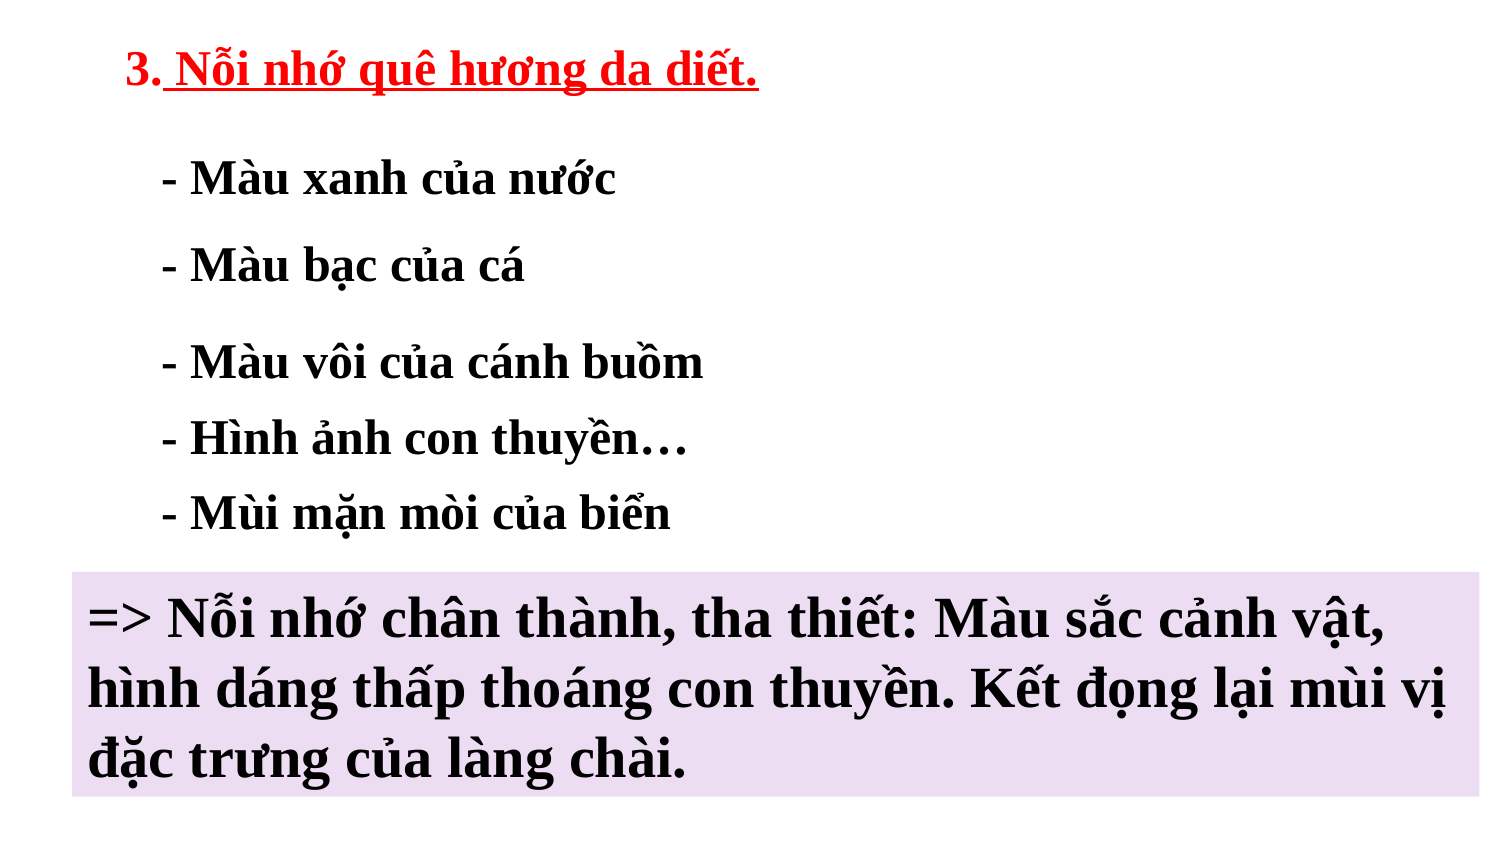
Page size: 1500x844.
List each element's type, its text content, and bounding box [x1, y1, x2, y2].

text_box - Màu vôi của cánh buồm [146, 321, 830, 396]
text_box => Nỗi nhớ chân thành, tha thiết: Màu sắc cảnh vật, hình dáng thấp thoáng con thuyền. Kết đọng lại mùi vị đặc trưng của làng chài. [72, 571, 1480, 797]
text_box - Màu bạc của cá [146, 224, 629, 300]
text_box 3. Nỗi nhớ quê hương da diết. [111, 28, 1001, 103]
text_box - Màu xanh của nước [146, 137, 730, 213]
text_box - Mùi mặn mòi của biển [146, 472, 803, 547]
text_box - Hình ảnh con thuyền… [146, 396, 850, 472]
